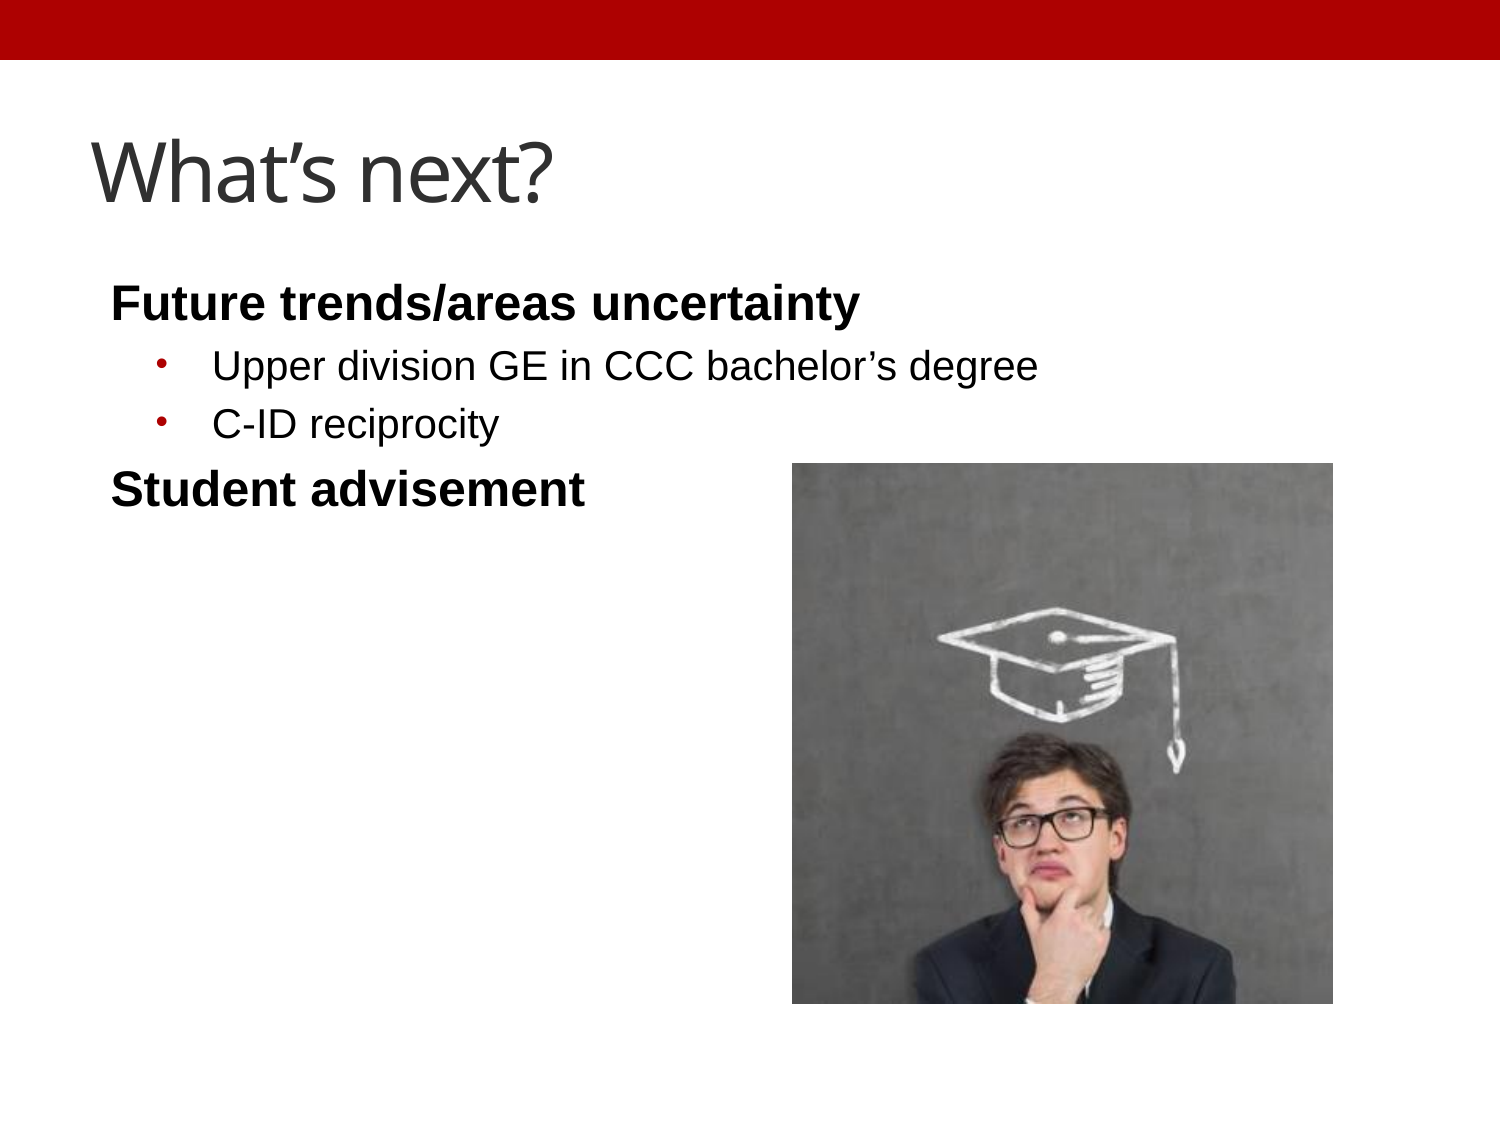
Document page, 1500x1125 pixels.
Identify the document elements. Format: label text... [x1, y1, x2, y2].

picture [791, 462, 1333, 1004]
title What’s next? [75, 87, 1425, 250]
list Future trends/areas uncertainty Upper division GE in CCC bachelor’s degree C-ID reciprocity Student advisement [75, 262, 1425, 1063]
